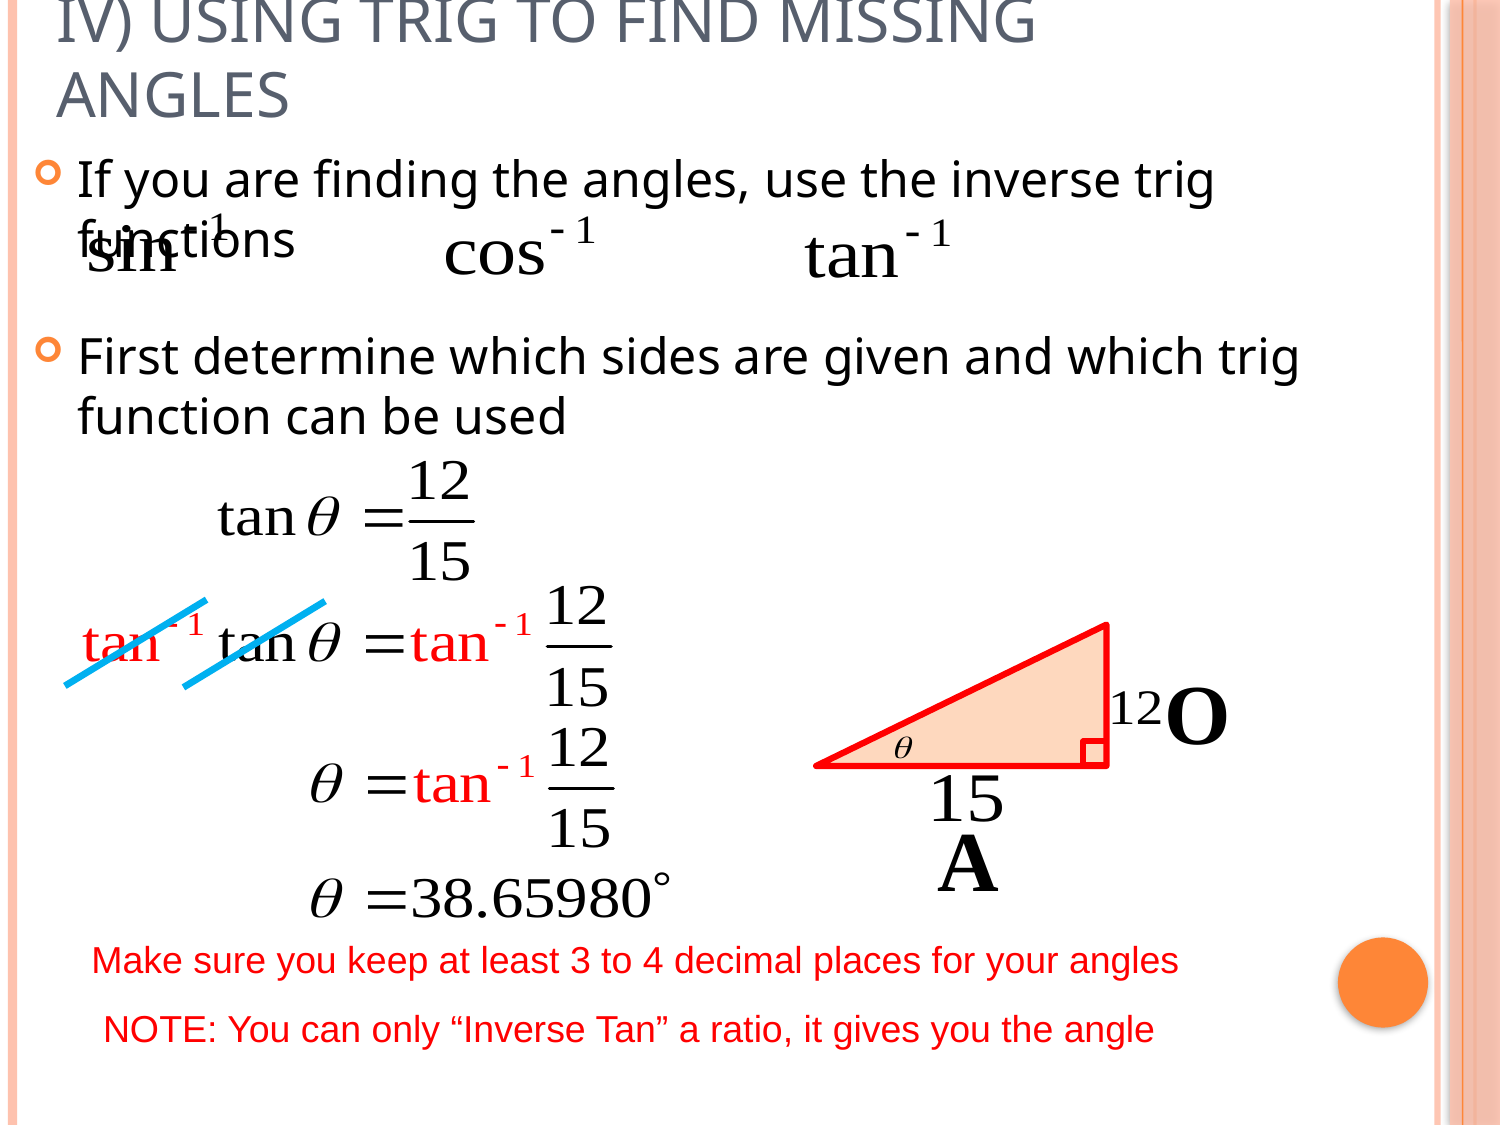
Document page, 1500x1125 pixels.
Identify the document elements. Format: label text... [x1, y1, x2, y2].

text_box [1104, 678, 1172, 733]
text_box NOTE: You can only “Inverse Tan” a ratio, it gives you the angle [88, 997, 1235, 1058]
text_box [790, 201, 962, 296]
text_box O [1149, 651, 1246, 769]
text_box A [923, 847, 1015, 916]
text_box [923, 757, 1016, 840]
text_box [206, 443, 488, 566]
text_box Make sure you keep at least 3 to 4 decimal places for your angles [76, 928, 1223, 989]
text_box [431, 198, 609, 293]
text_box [300, 710, 626, 861]
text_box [182, 600, 326, 688]
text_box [888, 728, 920, 767]
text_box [64, 599, 181, 687]
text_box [815, 624, 1107, 767]
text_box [70, 569, 624, 720]
title IV) Using Trig to Find Missing Angles [41, 45, 1300, 138]
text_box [300, 863, 691, 932]
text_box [76, 195, 240, 290]
text_box First determine which sides are given and which trig function can be used [17, 317, 1447, 459]
list If you are finding the angles, use the inverse trig functions [17, 140, 1447, 220]
